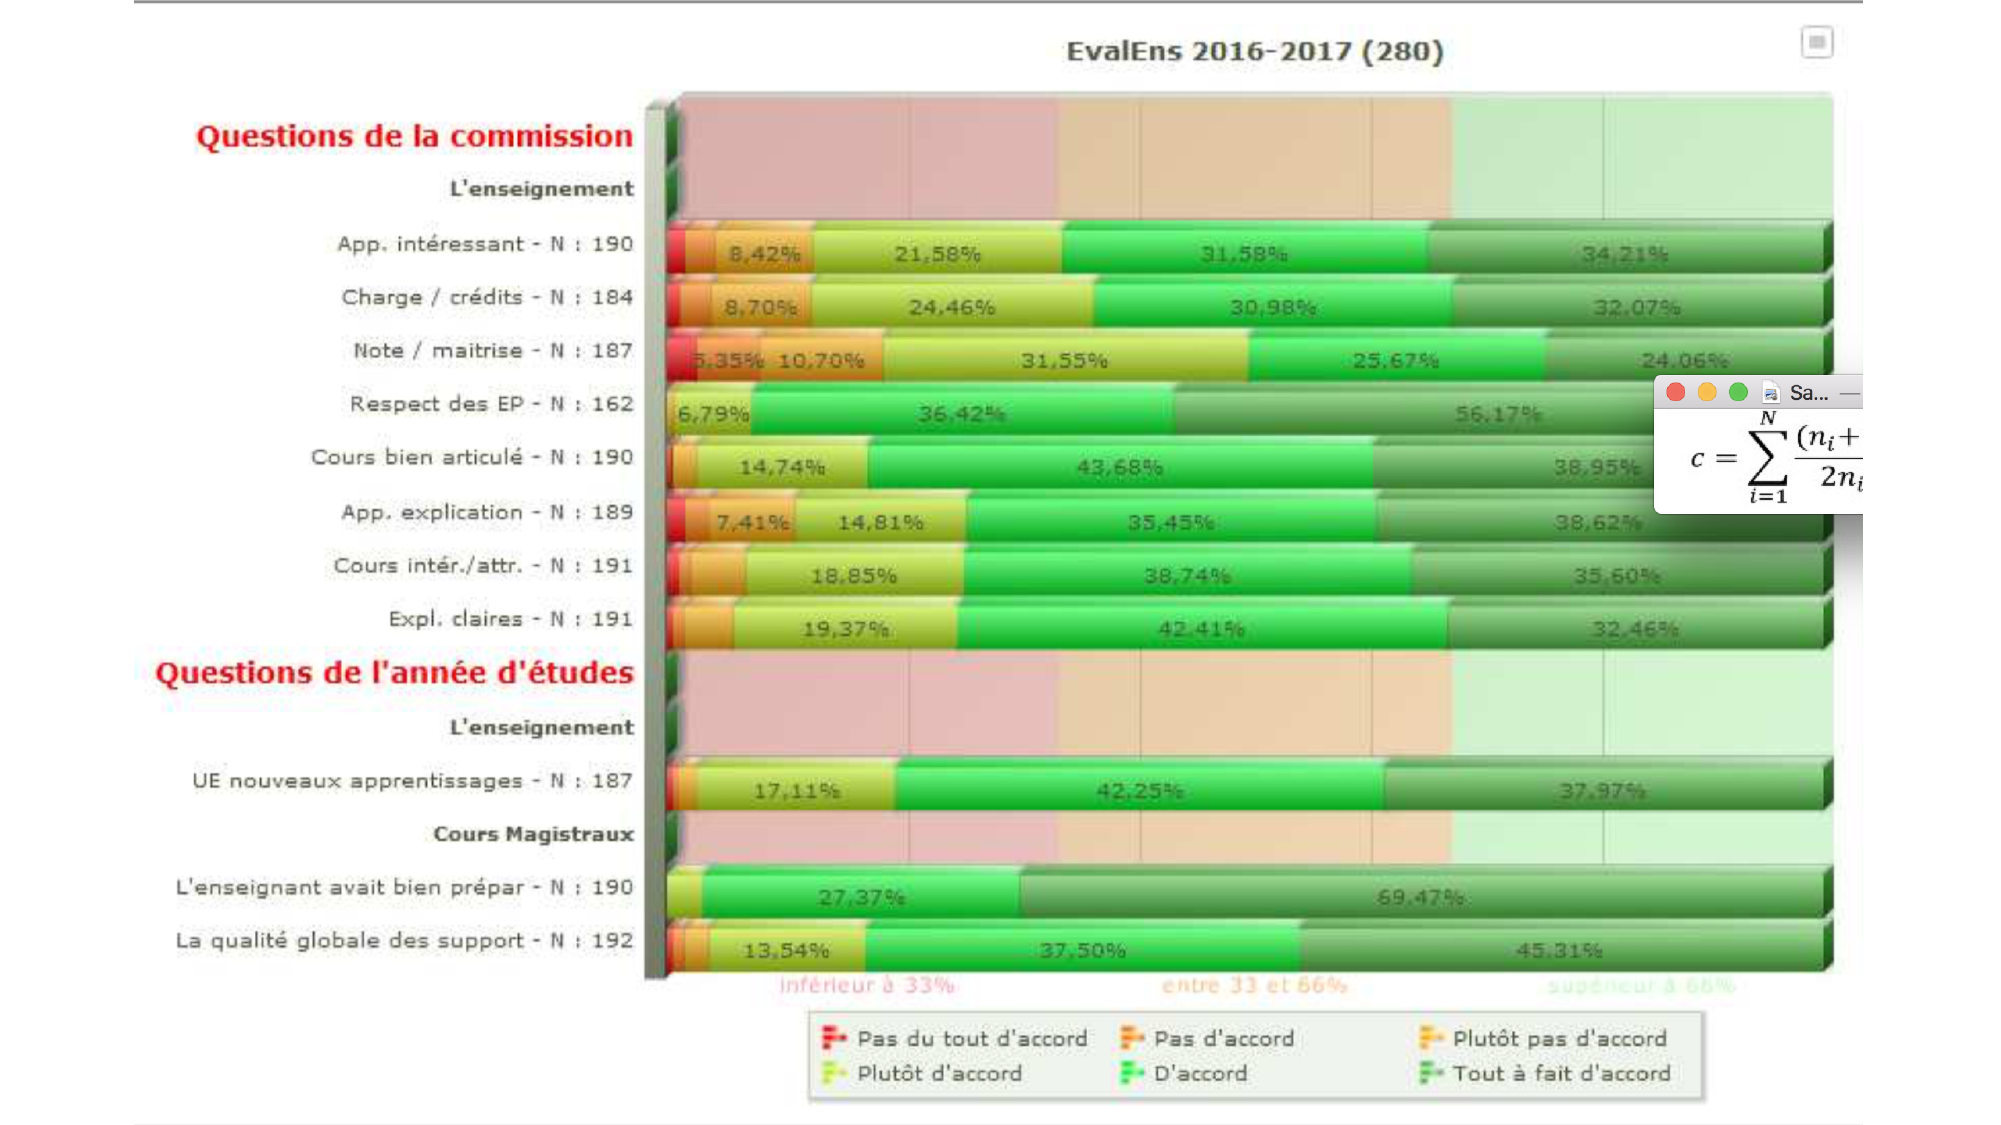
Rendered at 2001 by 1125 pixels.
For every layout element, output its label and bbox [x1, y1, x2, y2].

picture [134, 0, 1863, 1125]
